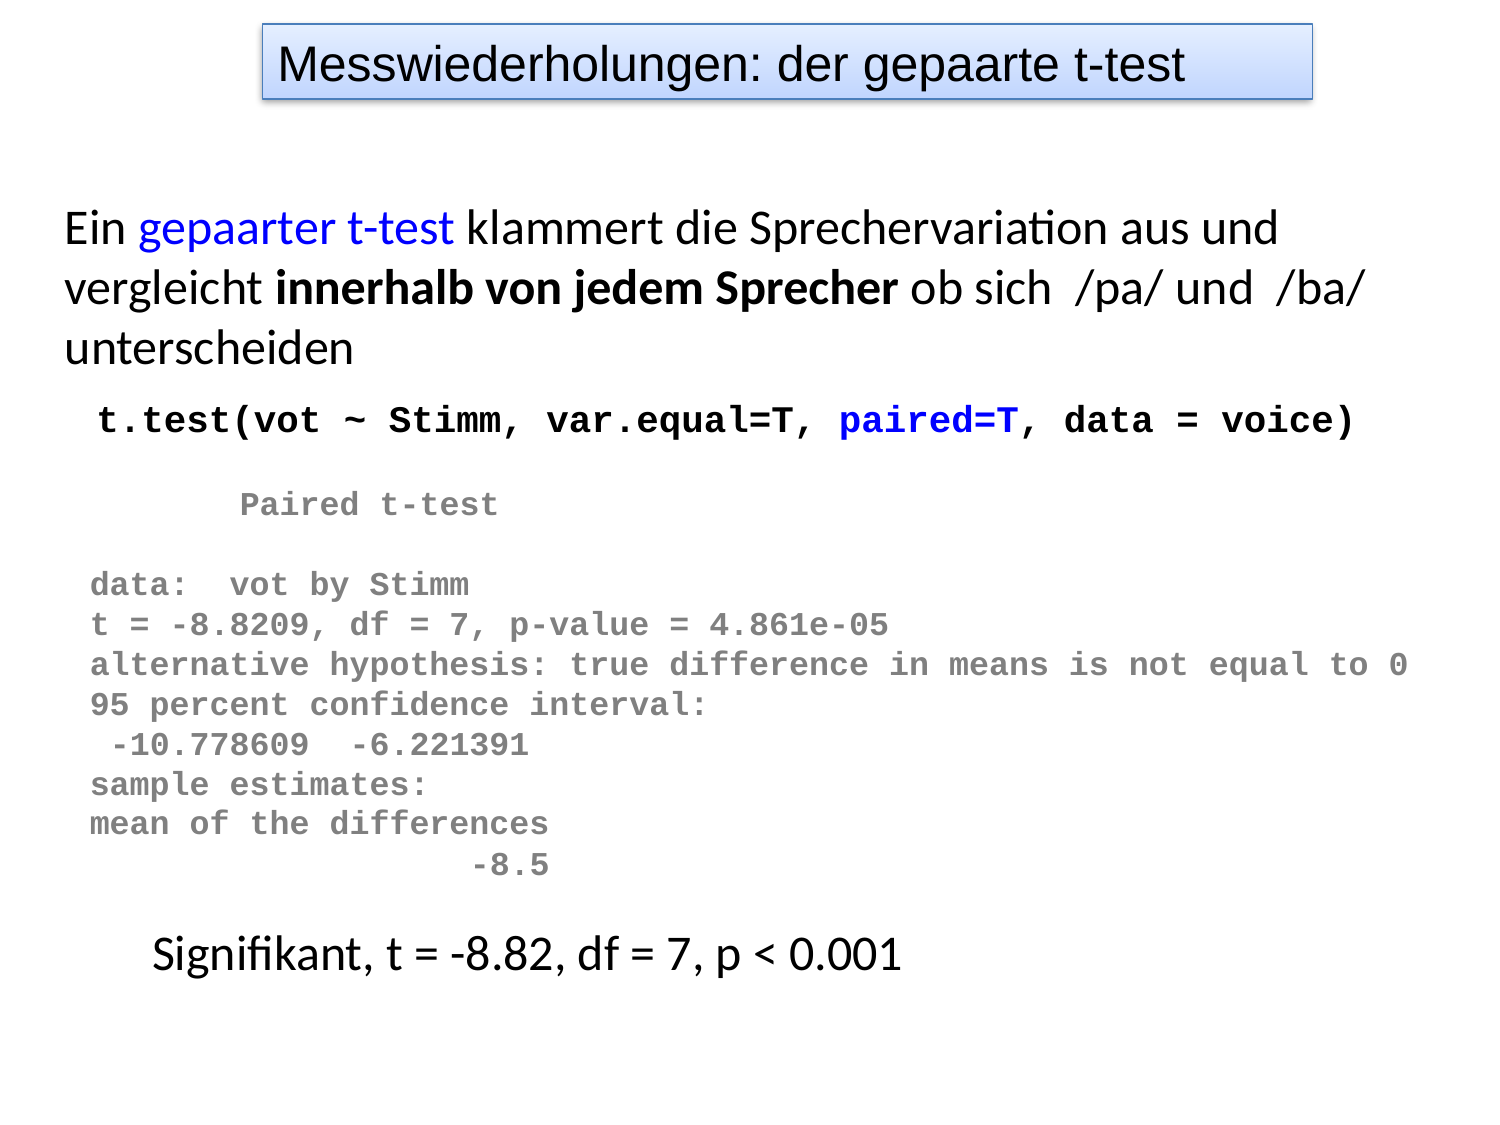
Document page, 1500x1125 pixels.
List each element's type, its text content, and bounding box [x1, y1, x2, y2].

text_box Messwiederholungen: der gepaarte t-test [262, 23, 1313, 100]
text_box t.test(vot ~ Stimm, var.equal=T, paired=T, data = voice) [81, 387, 1372, 448]
text_box Signifikant, t = -8.82, df = 7, p < 0.001 [137, 912, 1025, 988]
text_box Paired t-test data: vot by Stimm t = -8.8209, df = 7, p-value = 4.861e-05 alternative hypothesis: true difference in means is not equal to 0 95 percent confidence interval: -10.778609 -6.221391 sample estimates: mean of the differences -8.5 [74, 474, 1438, 889]
text_box Ein gepaarter t-test klammert die Sprechervariation aus und vergleicht innerhalb von jedem Sprecher ob sich /pa/ und /ba/ unterscheiden [50, 187, 1425, 383]
